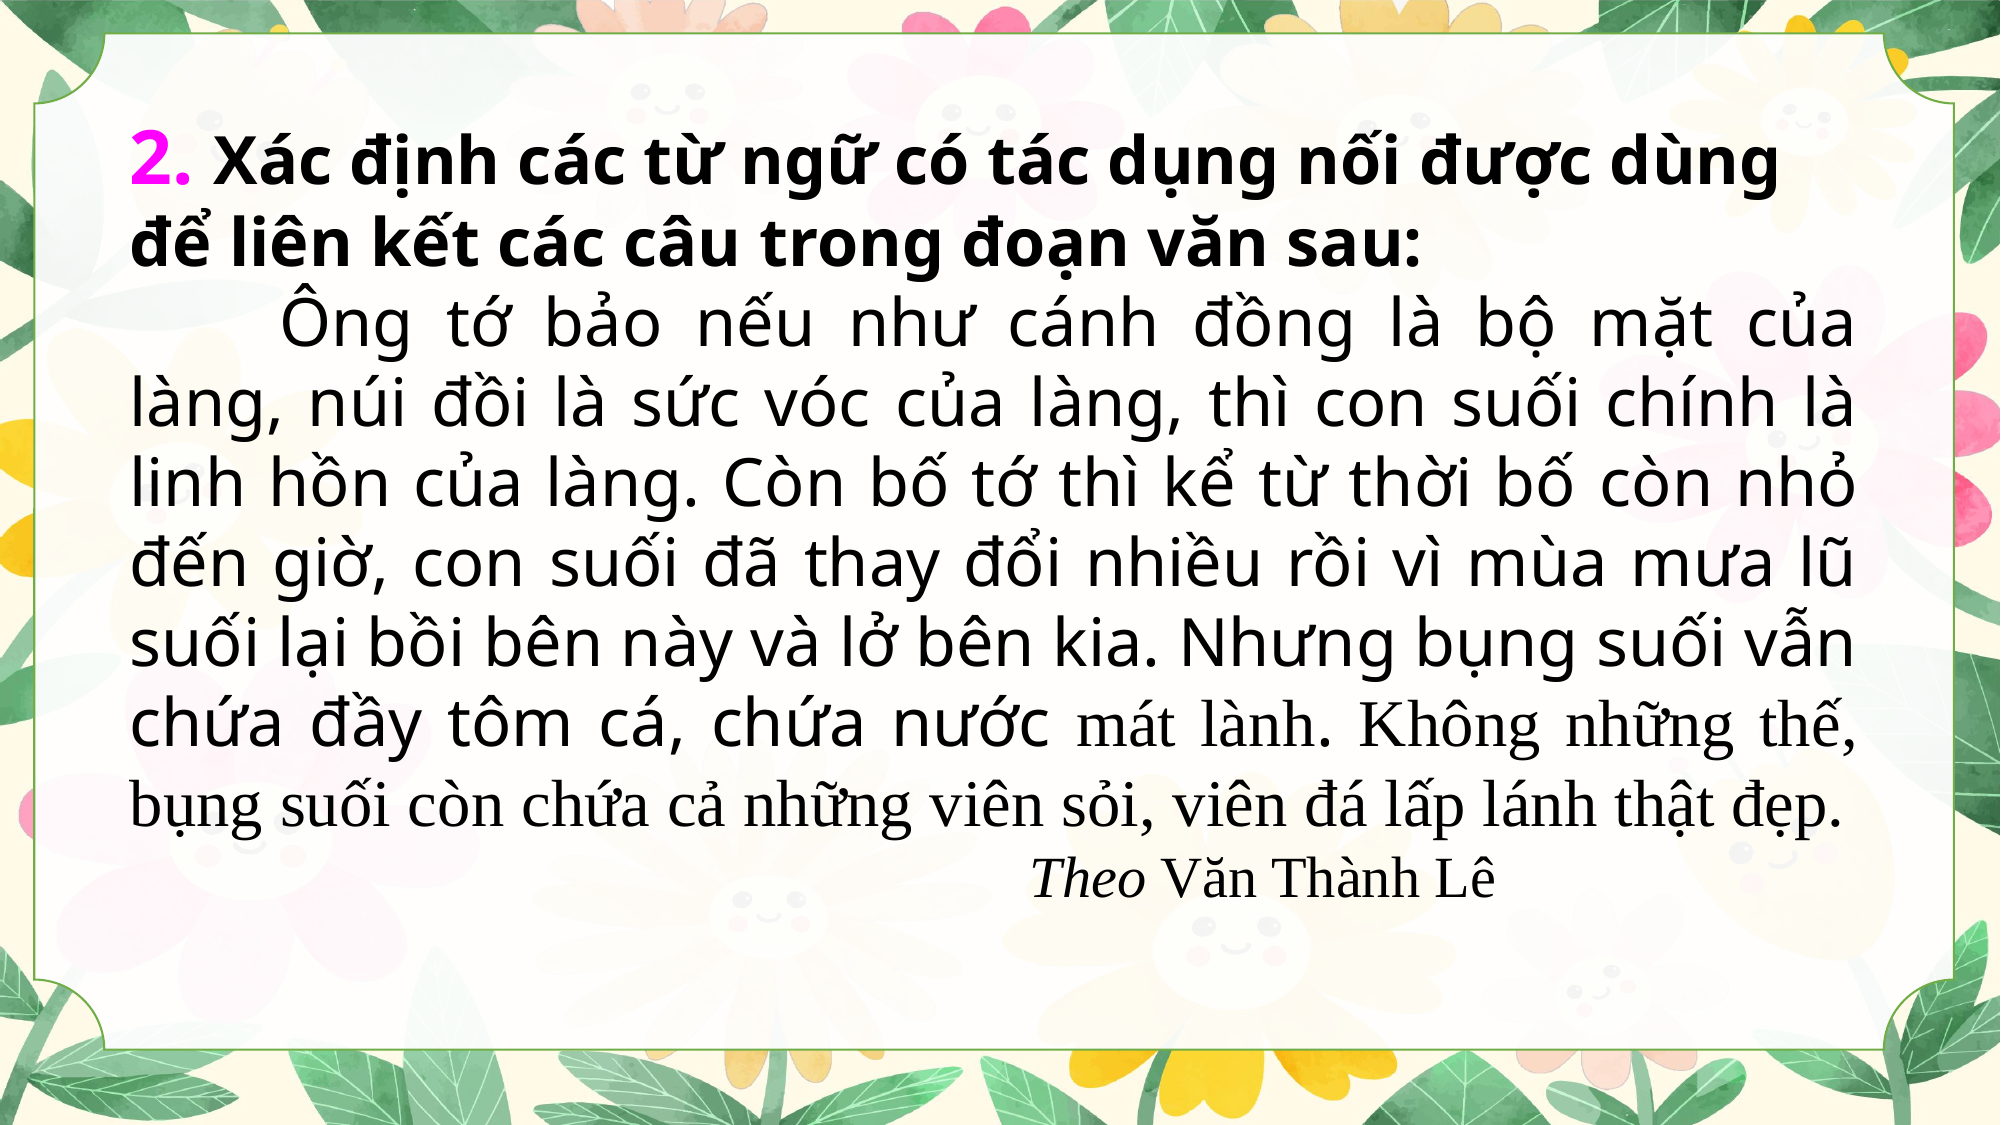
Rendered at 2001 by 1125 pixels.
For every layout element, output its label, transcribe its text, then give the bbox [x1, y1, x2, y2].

text_box 2. Xác định các từ ngữ có tác dụng nối được dùng để liên kết các câu trong đoạn văn sau: Ông tớ bảo nếu như cánh đồng là bộ mặt của làng, núi đồi là sức vóc của làng, thì con suối chính là linh hồn của làng. Còn bố tớ thì kể từ thời bố còn nhỏ đến giờ, con suối đã thay đổi nhiều rồi vì mùa mưa lũ suối lại bồi bên này và lở bên kia. Nhưng bụng suối vẫn chứa đầy tôm cá, chứa nước mát lành. Không những thế, bụng suối còn chứa cả những viên sỏi, viên đá lấp lánh thật đẹp. Theo Văn Thành Lê [114, 102, 1874, 917]
picture [0, 0, 2000, 1125]
text_box [33, 32, 1955, 1051]
